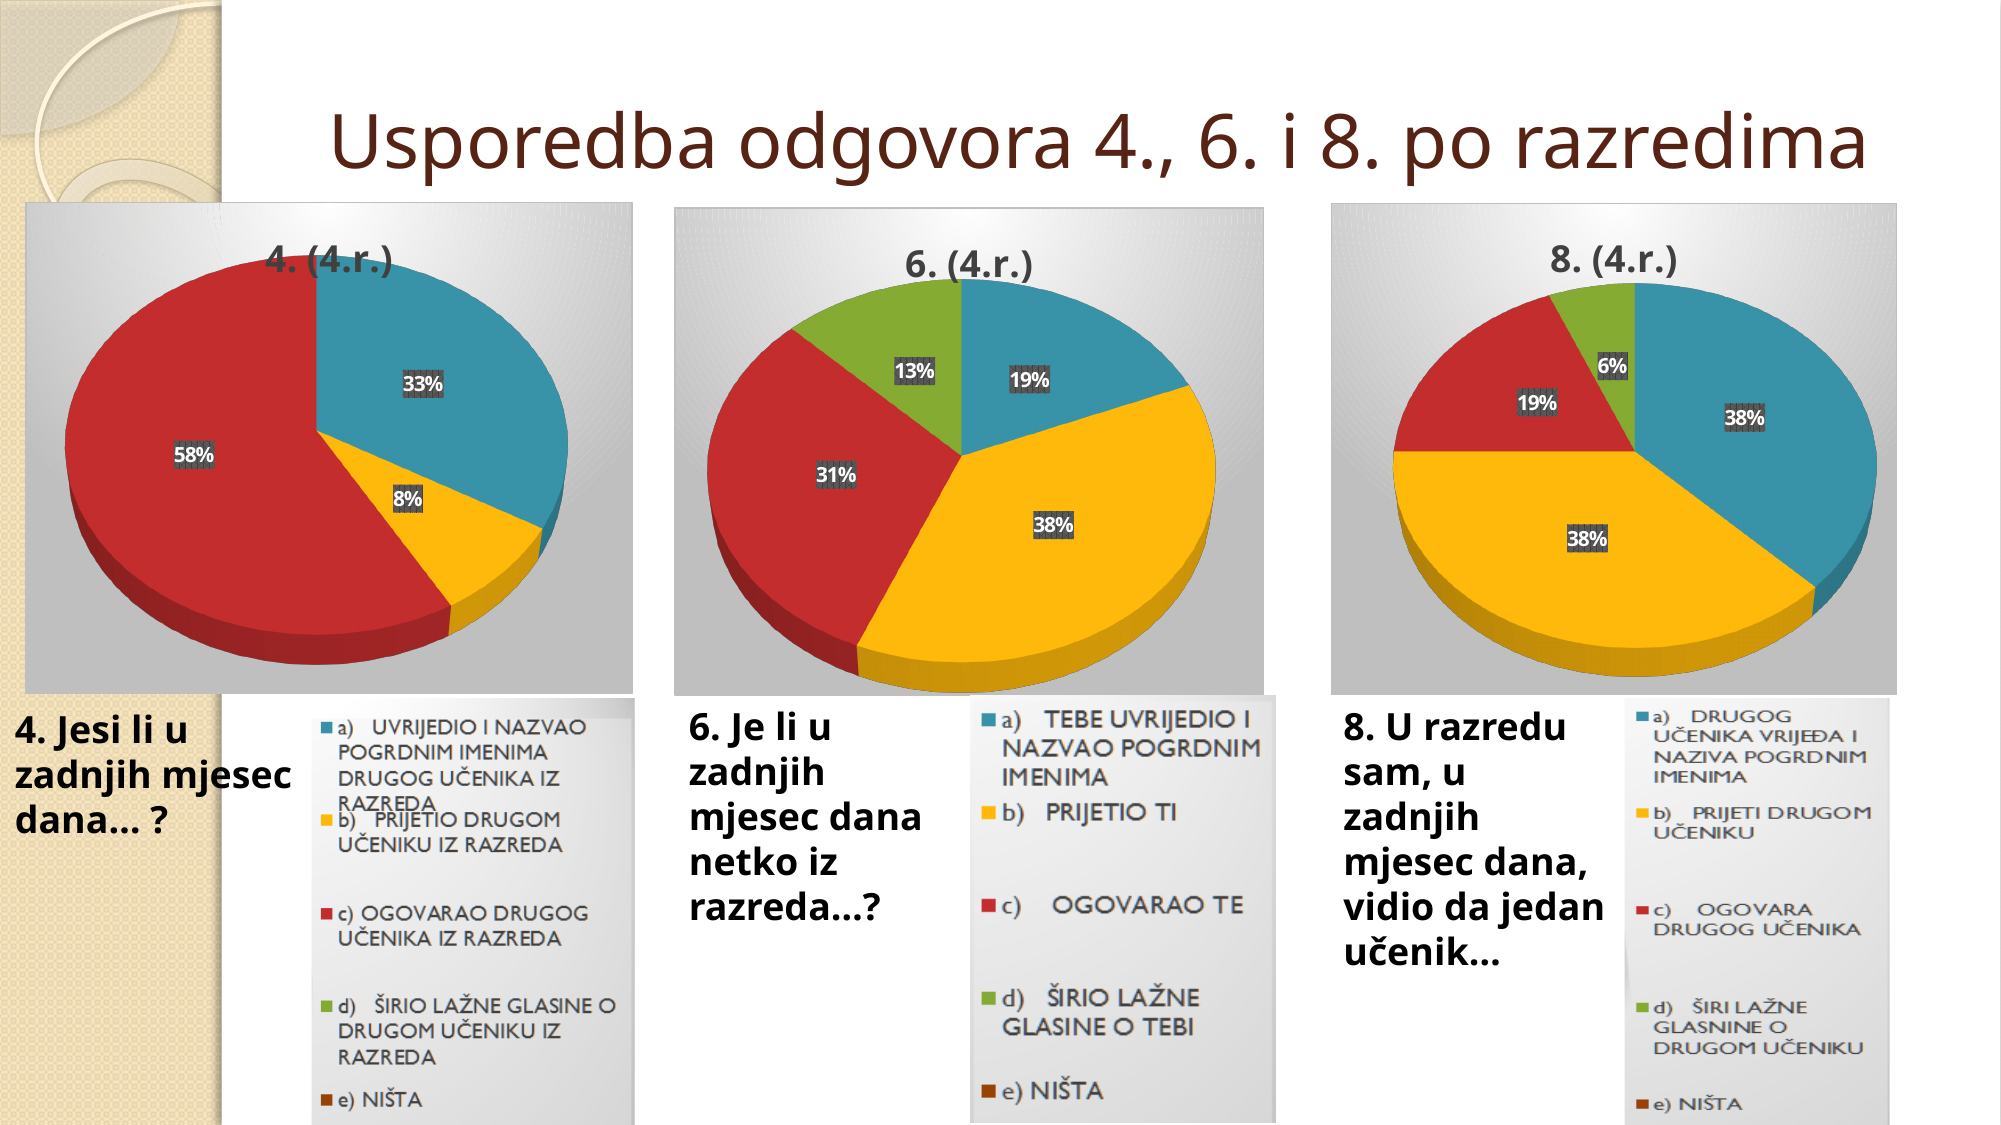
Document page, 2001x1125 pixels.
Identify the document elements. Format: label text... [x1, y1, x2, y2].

text_box 4. Jesi li u zadnjih mjesec dana… ? [0, 698, 304, 849]
chart [673, 206, 1265, 697]
picture [969, 695, 1277, 1123]
text_box 6. Je li u zadnjih mjesec dana netko iz razreda…? [673, 707, 962, 936]
text_box 8. U razredu sam, u zadnjih mjesec dana, vidio da jedan učenik… [1328, 704, 1617, 981]
picture [1624, 698, 1890, 1125]
chart [1330, 202, 1898, 696]
picture [311, 698, 640, 1125]
title Usporedba odgovora 4., 6. i 8. po razredima [313, 45, 1954, 233]
chart [25, 201, 634, 695]
